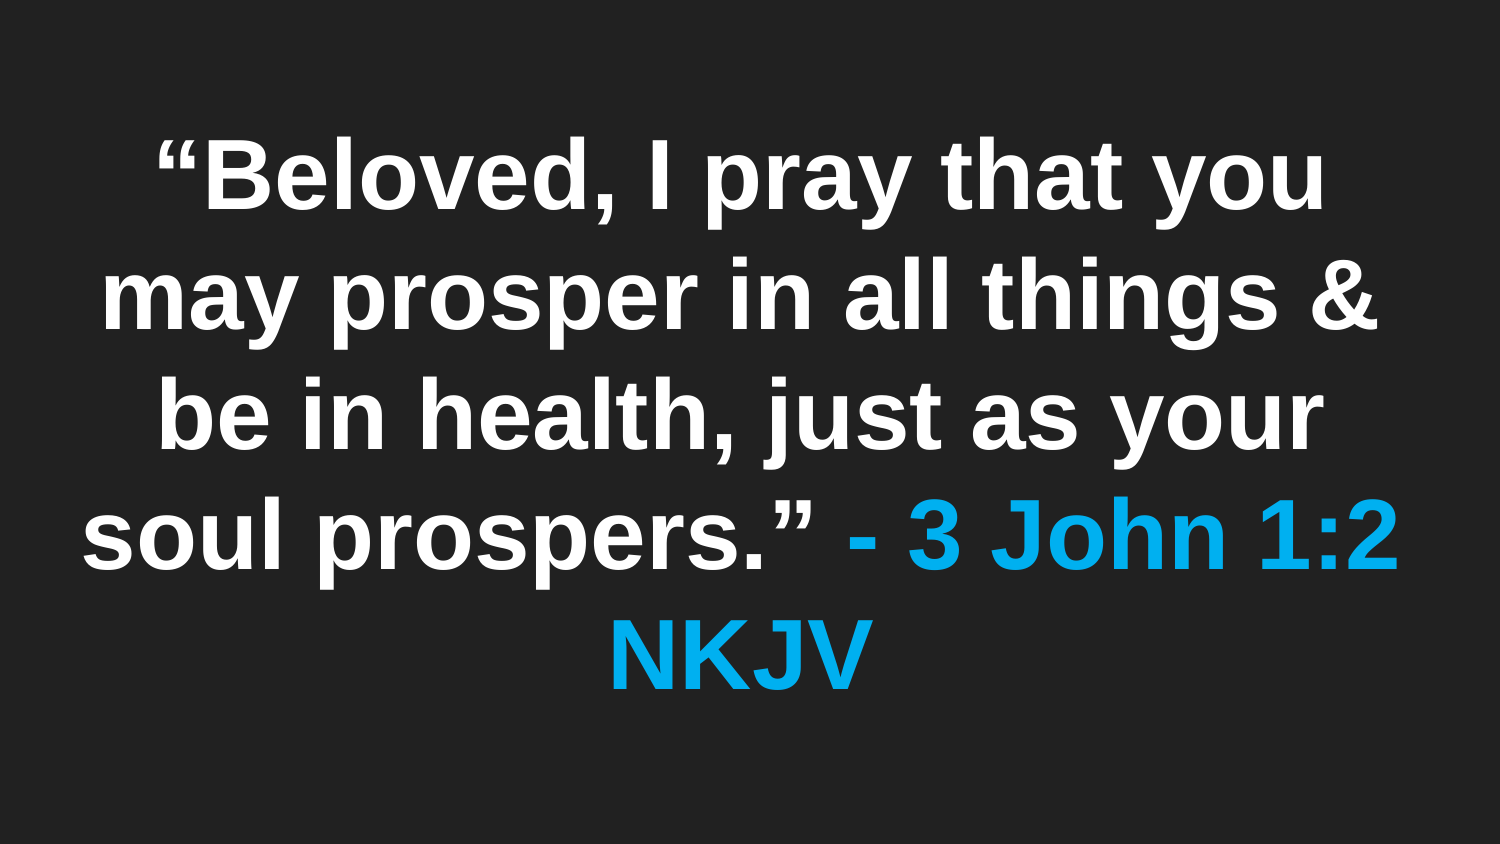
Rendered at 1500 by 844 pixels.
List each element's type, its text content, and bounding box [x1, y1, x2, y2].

title “Beloved, I pray that you may prosper in all things & be in health, just as your soul prospers.” - 3 John 1:2 NKJV [57, 73, 1425, 745]
